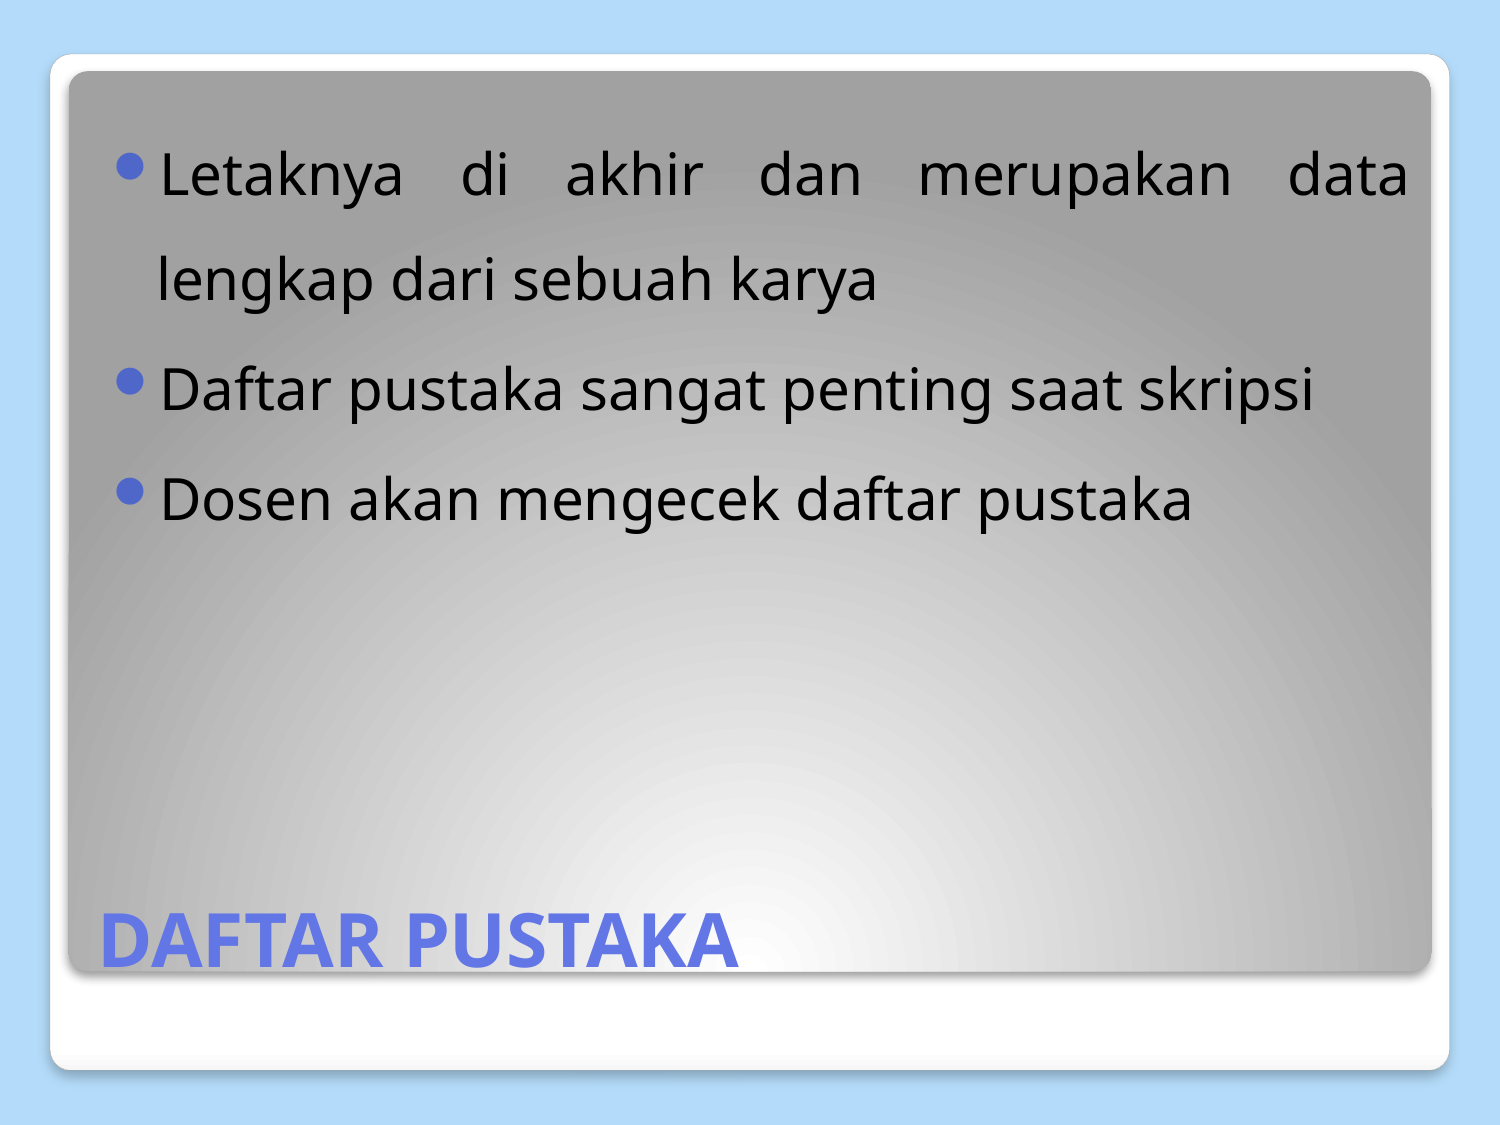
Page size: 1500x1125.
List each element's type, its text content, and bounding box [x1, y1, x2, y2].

list Letaknya di akhir dan merupakan data lengkap dari sebuah karya Daftar pustaka sangat penting saat skripsi Dosen akan mengecek daftar pustaka [82, 86, 1425, 774]
title DAFTAR PUSTAKA [82, 817, 1425, 990]
